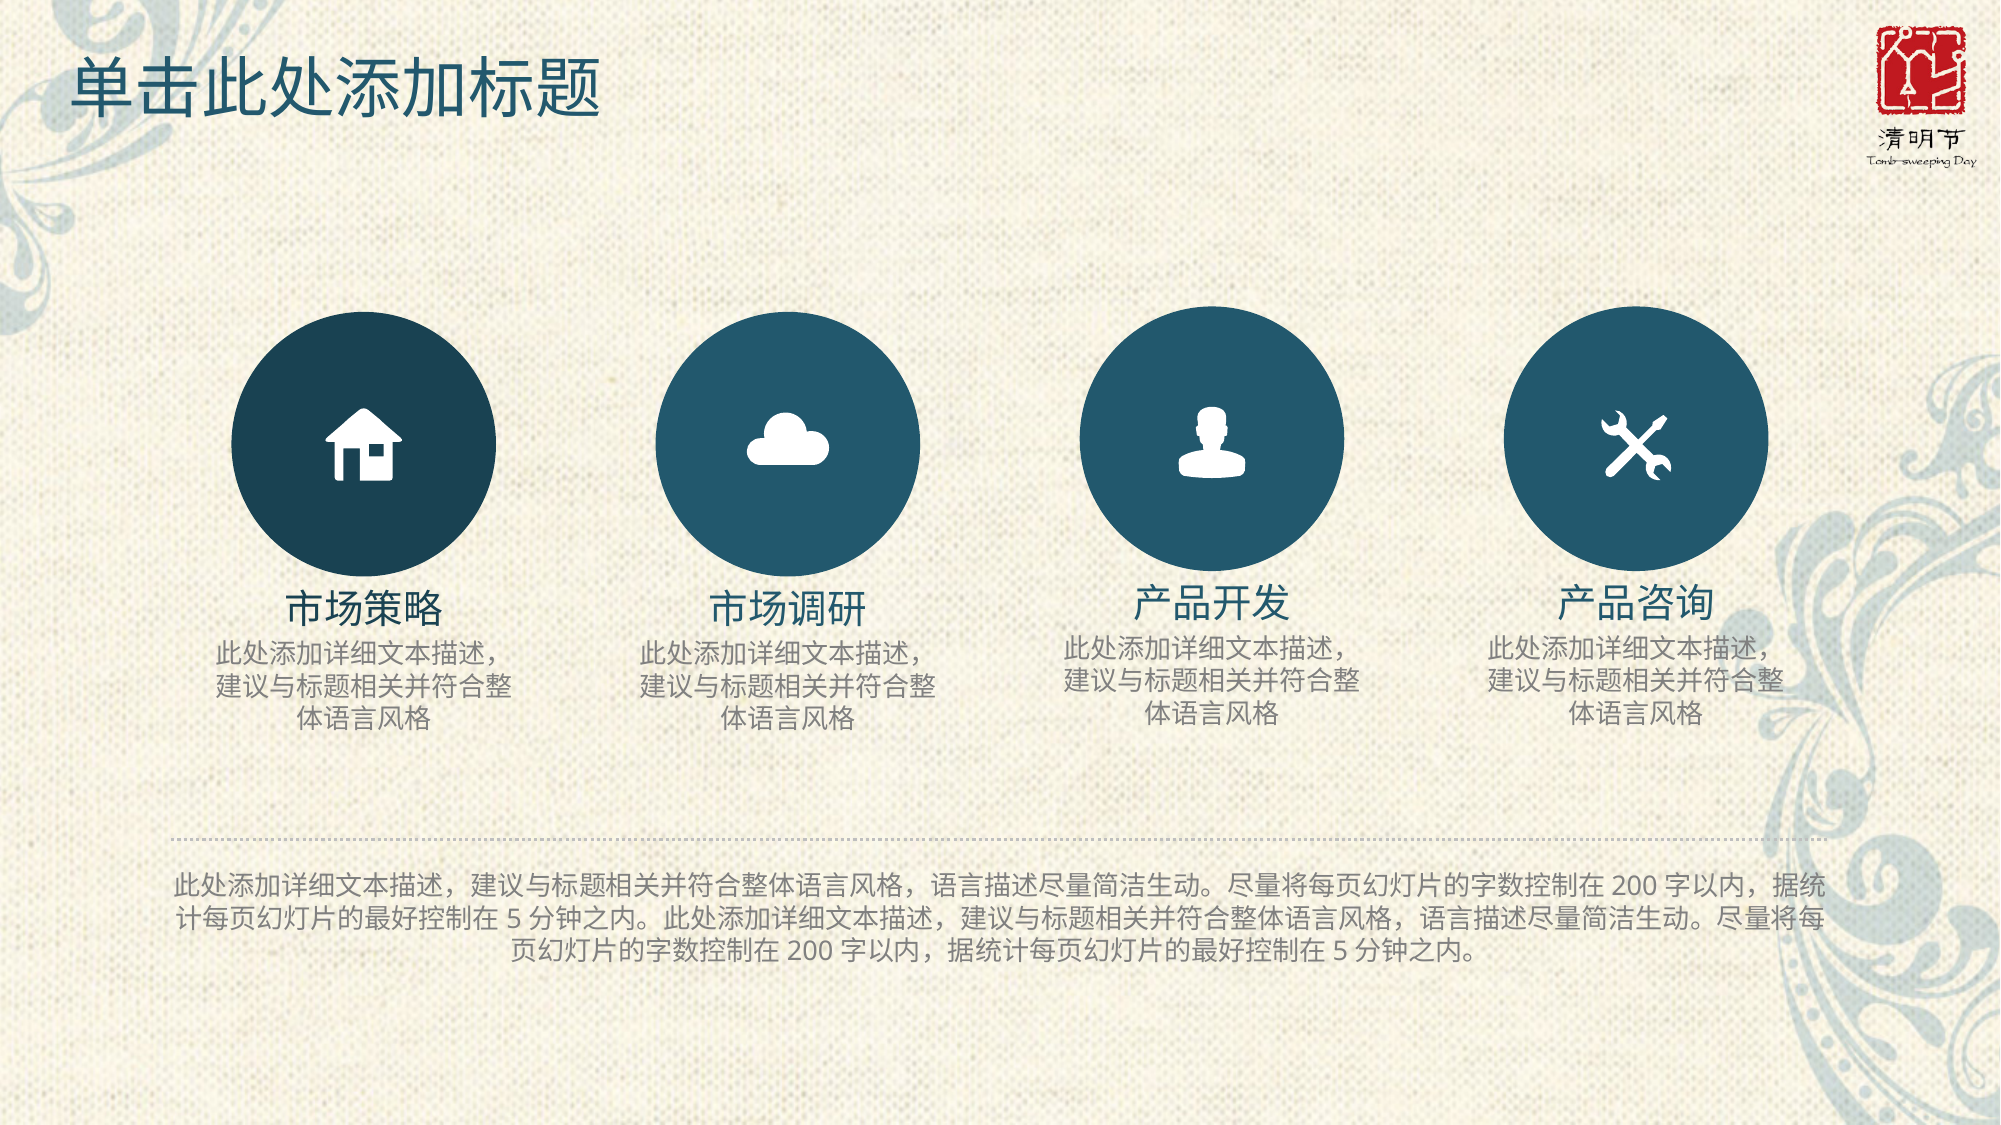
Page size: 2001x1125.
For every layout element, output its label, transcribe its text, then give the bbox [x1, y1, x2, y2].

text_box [187, 311, 541, 745]
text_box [611, 311, 965, 745]
picture [0, 0, 2001, 1125]
title 单击此处添加标题 [53, 31, 1779, 151]
text_box 此处添加详细文本描述，建议与标题相关并符合整体语言风格，语言描述尽量简洁生动。尽量将每页幻灯片的字数控制在200字以内，据统计每页幻灯片的最好控制在5分钟之内。此处添加详细文本描述，建议与标题相关并符合整体语言风格，语言描述尽量简洁生动。尽量将每页幻灯片的字数控制在200字以内，据统计每页幻灯片的最好控制在5分钟之内。 [169, 868, 1831, 967]
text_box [1035, 306, 1389, 740]
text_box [1459, 306, 1813, 740]
